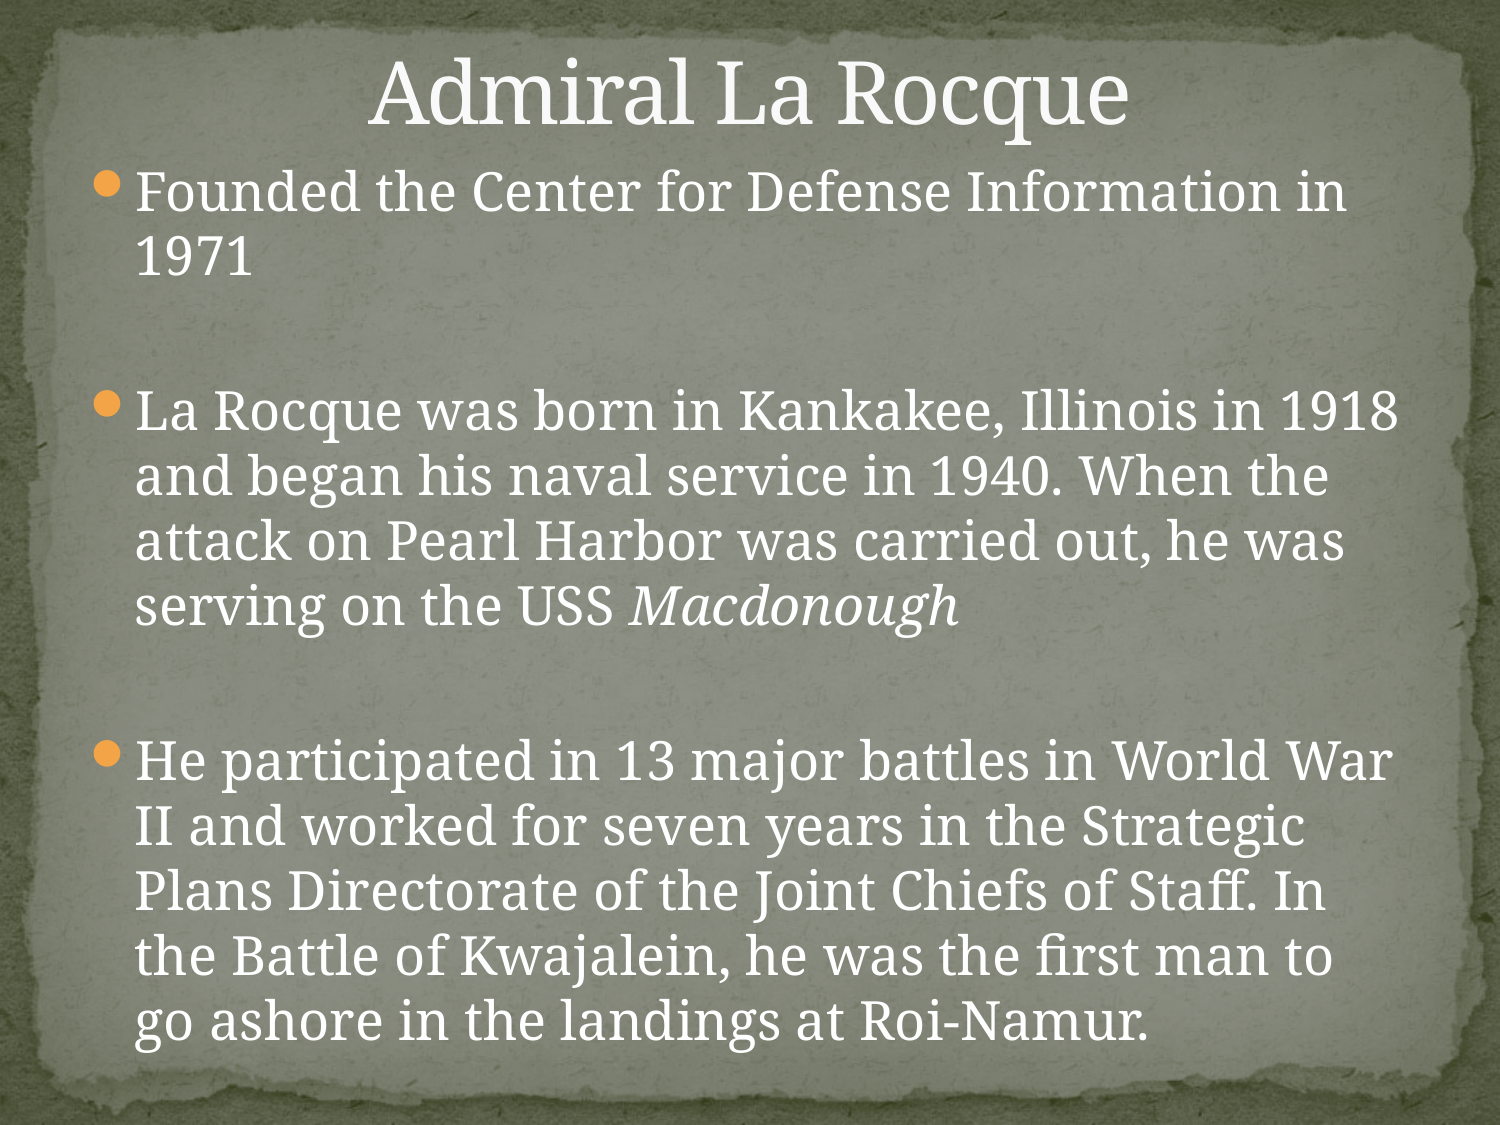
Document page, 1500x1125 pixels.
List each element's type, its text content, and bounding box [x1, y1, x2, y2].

title Admiral La Rocque [74, 24, 1425, 150]
list Founded the Center for Defense Information in 1971 La Rocque was born in Kankakee, Illinois in 1918 and began his naval service in 1940. When the attack on Pearl Harbor was carried out, he was serving on the USS Macdonough He participated in 13 major battles in World War II and worked for seven years in the Strategic Plans Directorate of the Joint Chiefs of Staff. In the Battle of Kwajalein, he was the first man to go ashore in the landings at Roi-Namur. [75, 150, 1425, 1088]
